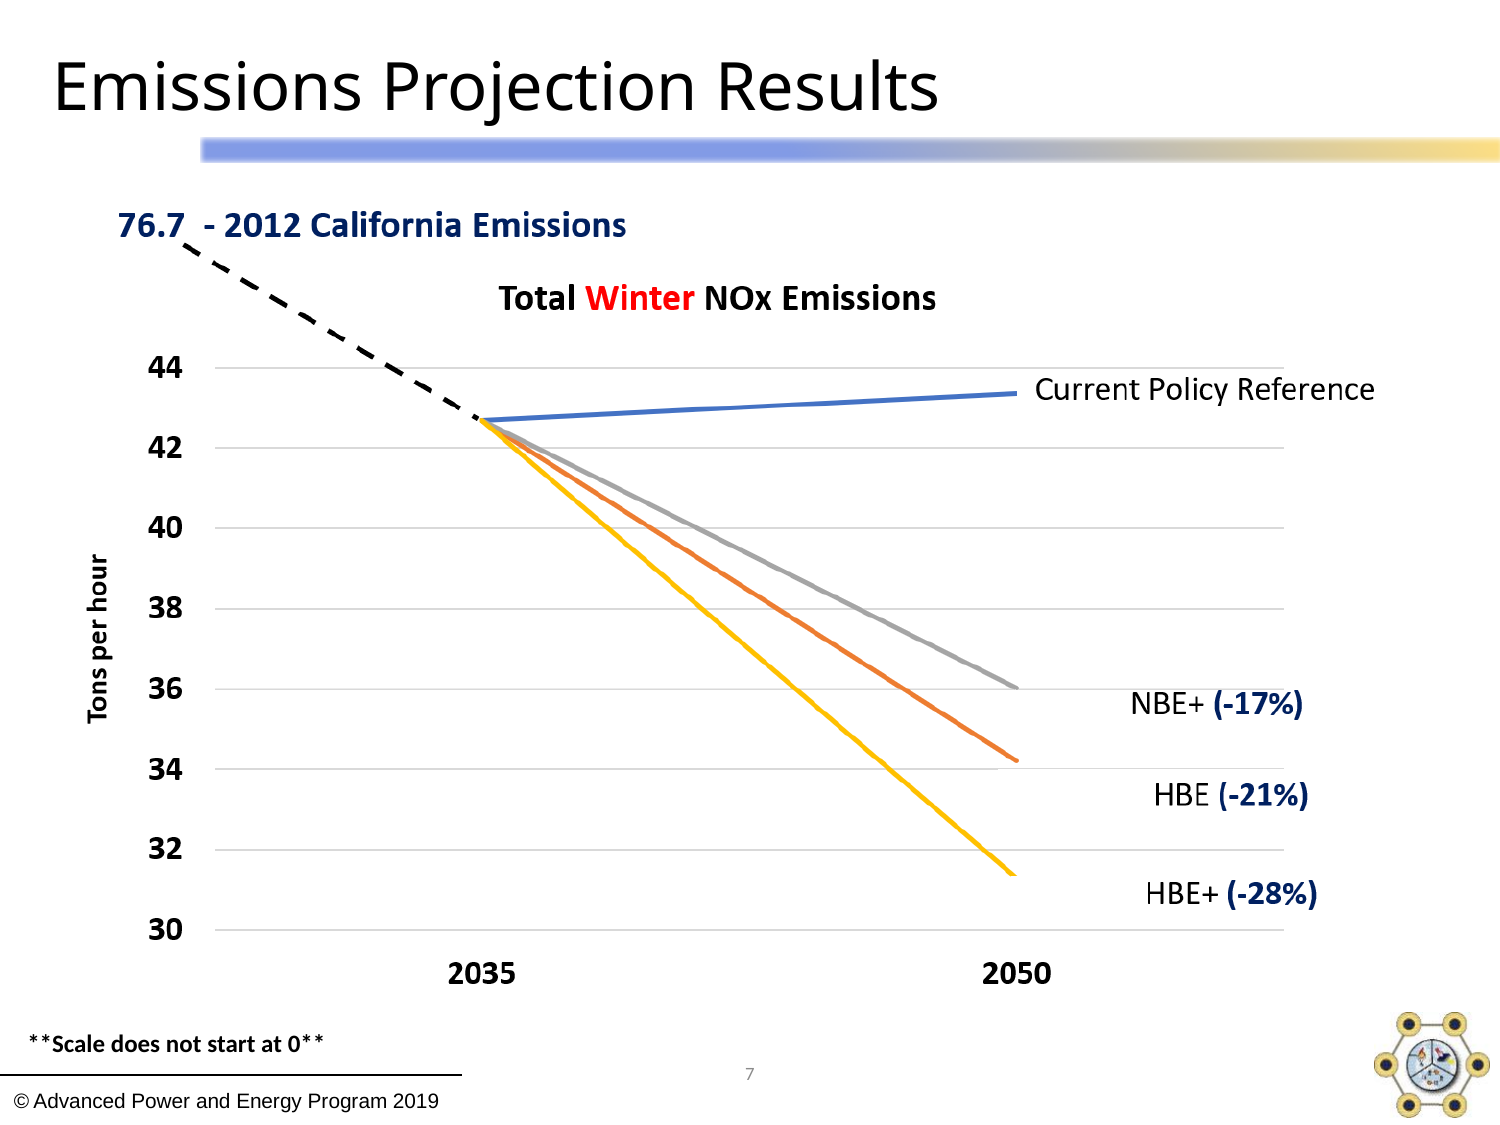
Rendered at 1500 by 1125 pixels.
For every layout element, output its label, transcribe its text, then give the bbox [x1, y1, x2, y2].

text_box Emissions Projection Results [37, 18, 1463, 149]
slide_number 7 [581, 1042, 919, 1103]
text_box **Scale does not start at 0** [12, 1020, 488, 1065]
picture [24, 172, 1413, 1007]
picture [1374, 1012, 1490, 1118]
